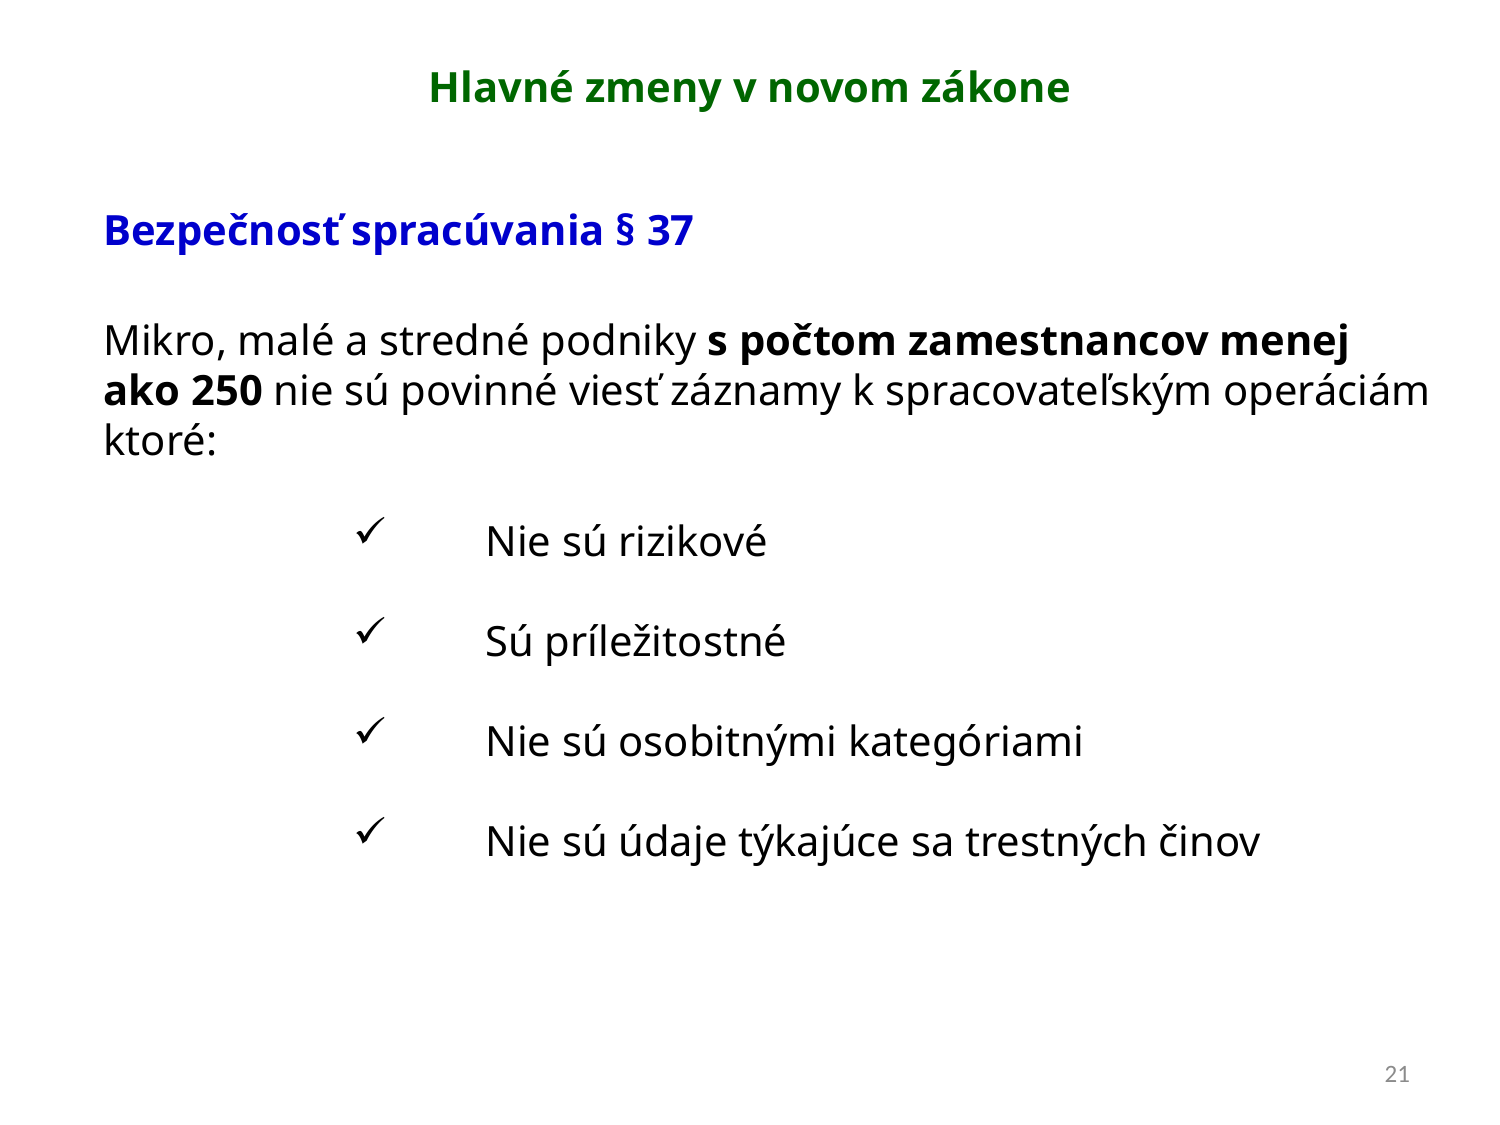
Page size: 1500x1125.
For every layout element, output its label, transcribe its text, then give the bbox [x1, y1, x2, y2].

slide_number 21 [1074, 1042, 1425, 1103]
list Bezpečnosť spracúvania § 37 Mikro, malé a stredné podniky s počtom zamestnancov menej ako 250 nie sú povinné viesť záznamy k spracovateľským operáciám ktoré: Nie sú rizikové Sú príležitostné Nie sú osobitnými kategóriami Nie sú údaje týkajúce sa trestných činov [88, 196, 1447, 998]
title Hlavné zmeny v novom zákone [75, 45, 1425, 128]
